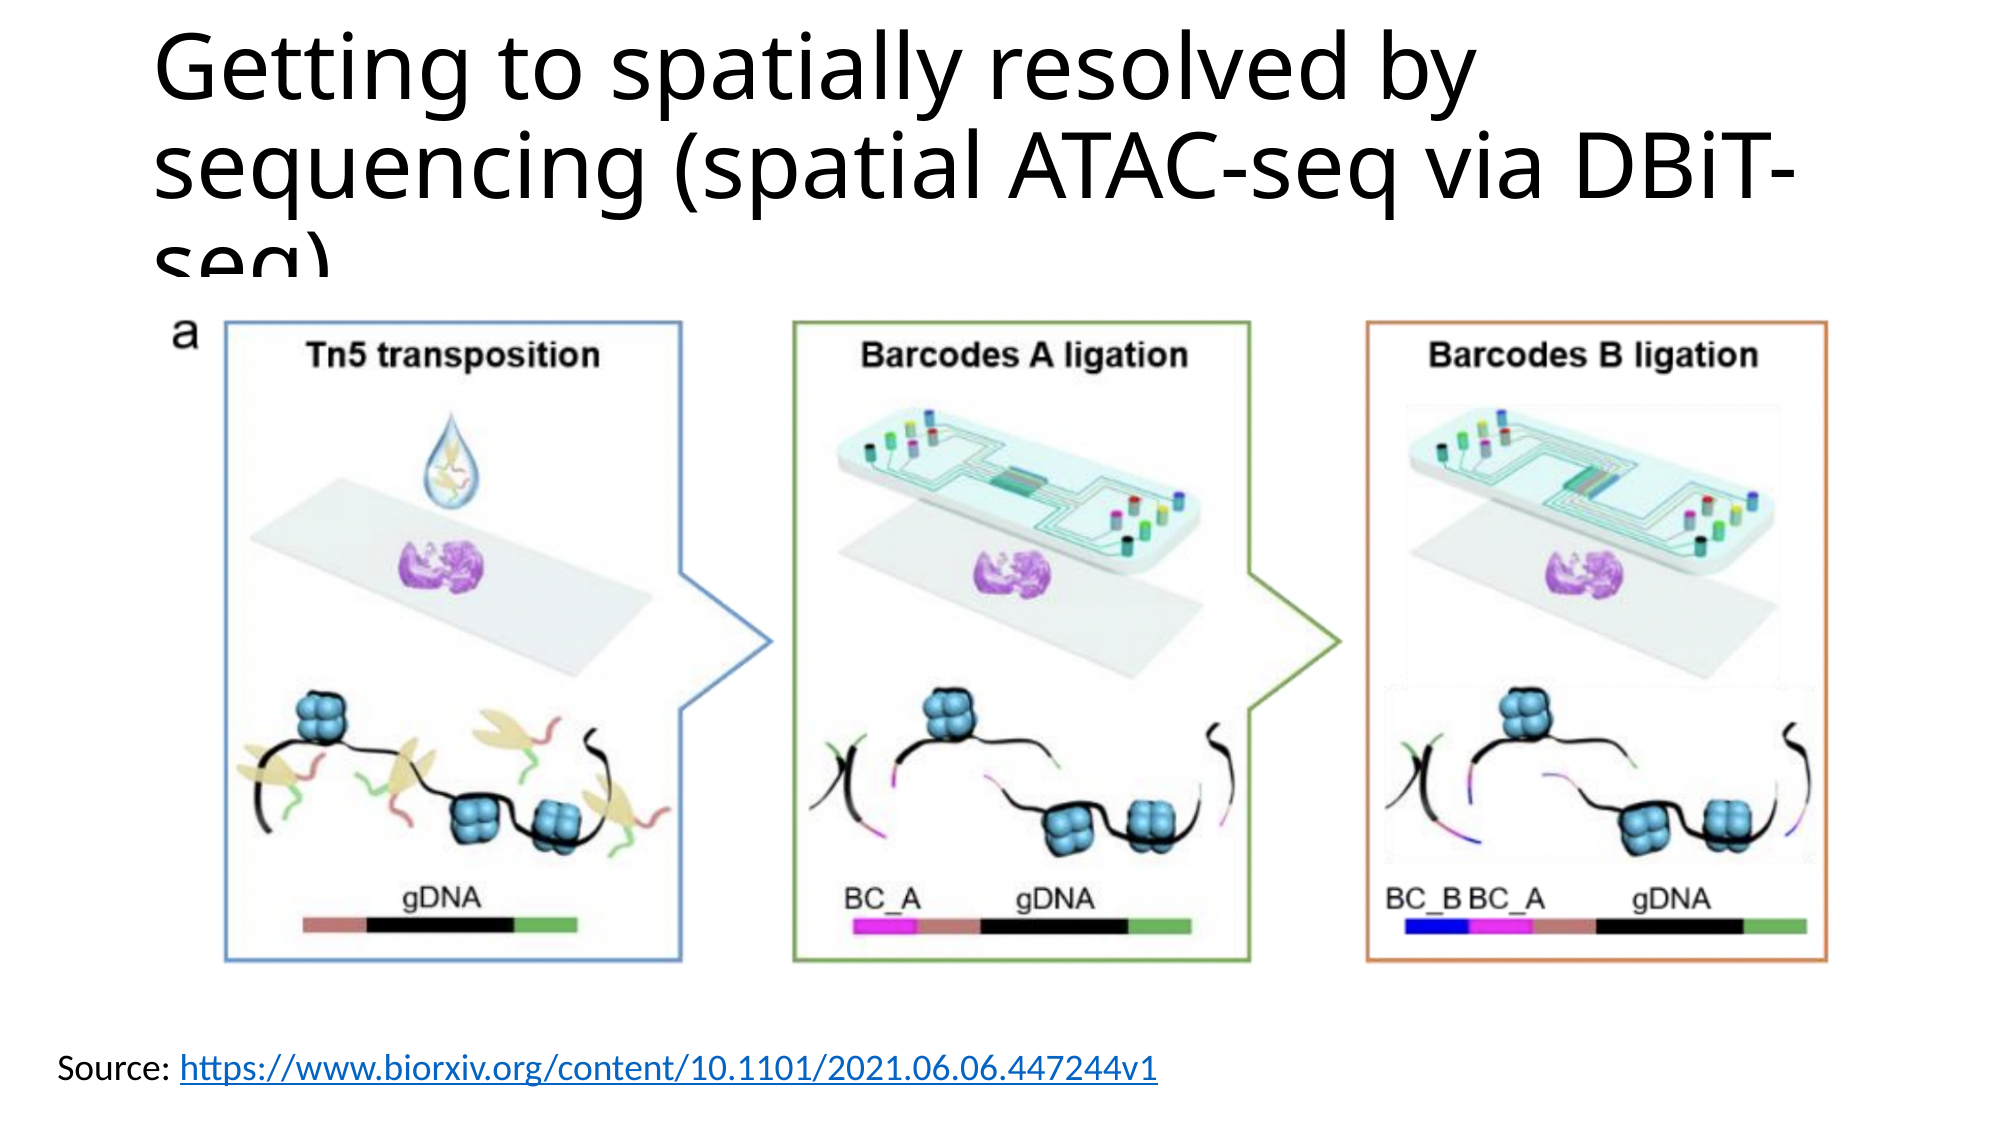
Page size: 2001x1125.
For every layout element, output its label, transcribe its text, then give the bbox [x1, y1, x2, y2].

text_box Source: https://www.biorxiv.org/content/10.1101/2021.06.06.447244v1 [42, 1035, 1182, 1125]
title Getting to spatially resolved by sequencing (spatial ATAC-seq via DBiT-seq) [137, 59, 1863, 277]
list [137, 277, 1863, 985]
